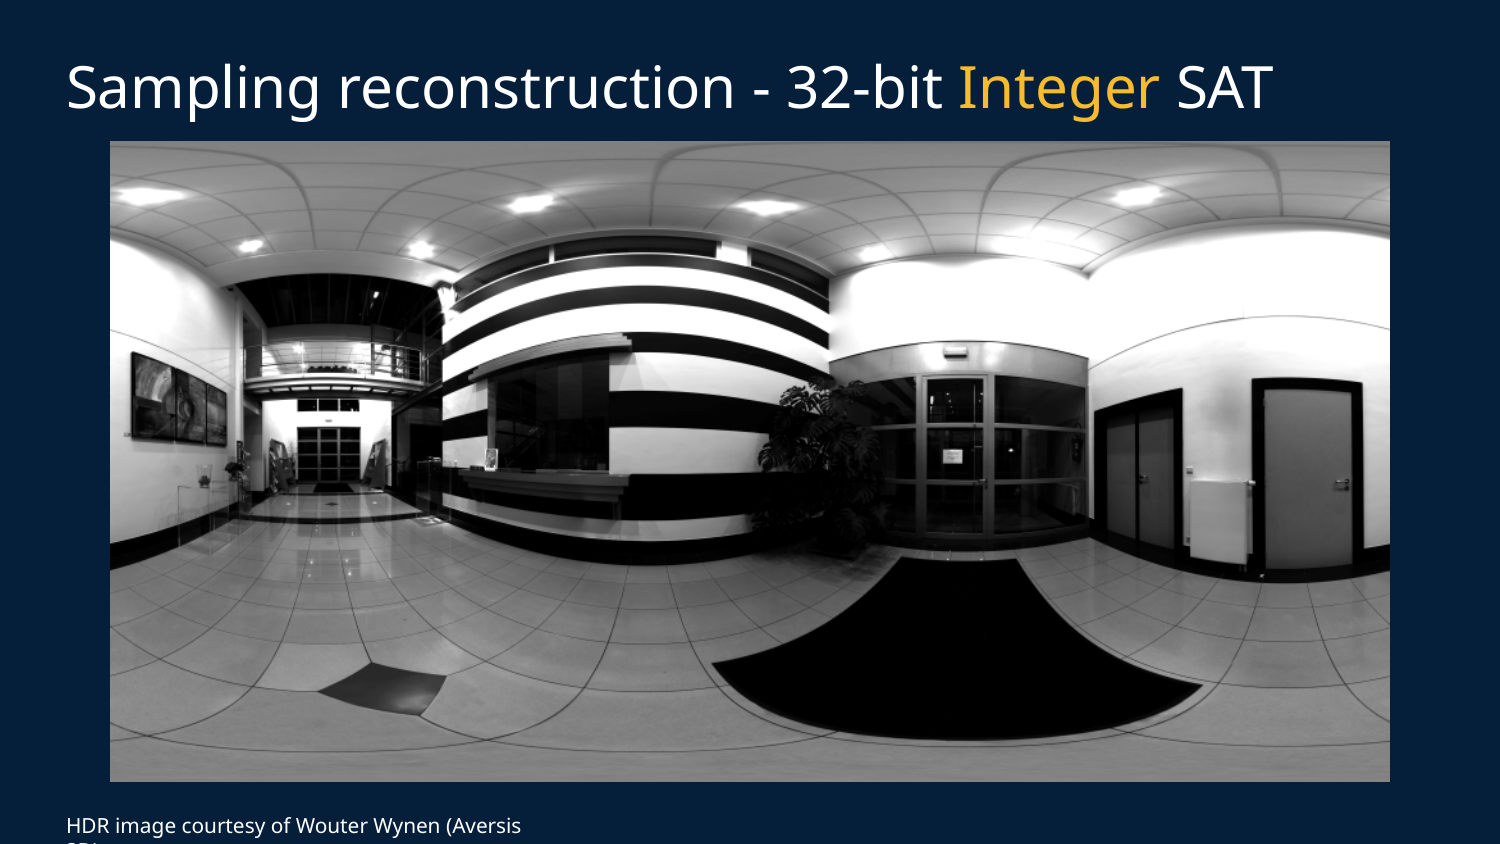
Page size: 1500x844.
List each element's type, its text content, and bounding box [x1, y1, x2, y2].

text_box HDR image courtesy of Wouter Wynen (Aversis 3D) [51, 797, 572, 844]
title Sampling reconstruction - 32-bit Integer SAT [51, 35, 1449, 130]
picture [109, 141, 1391, 783]
